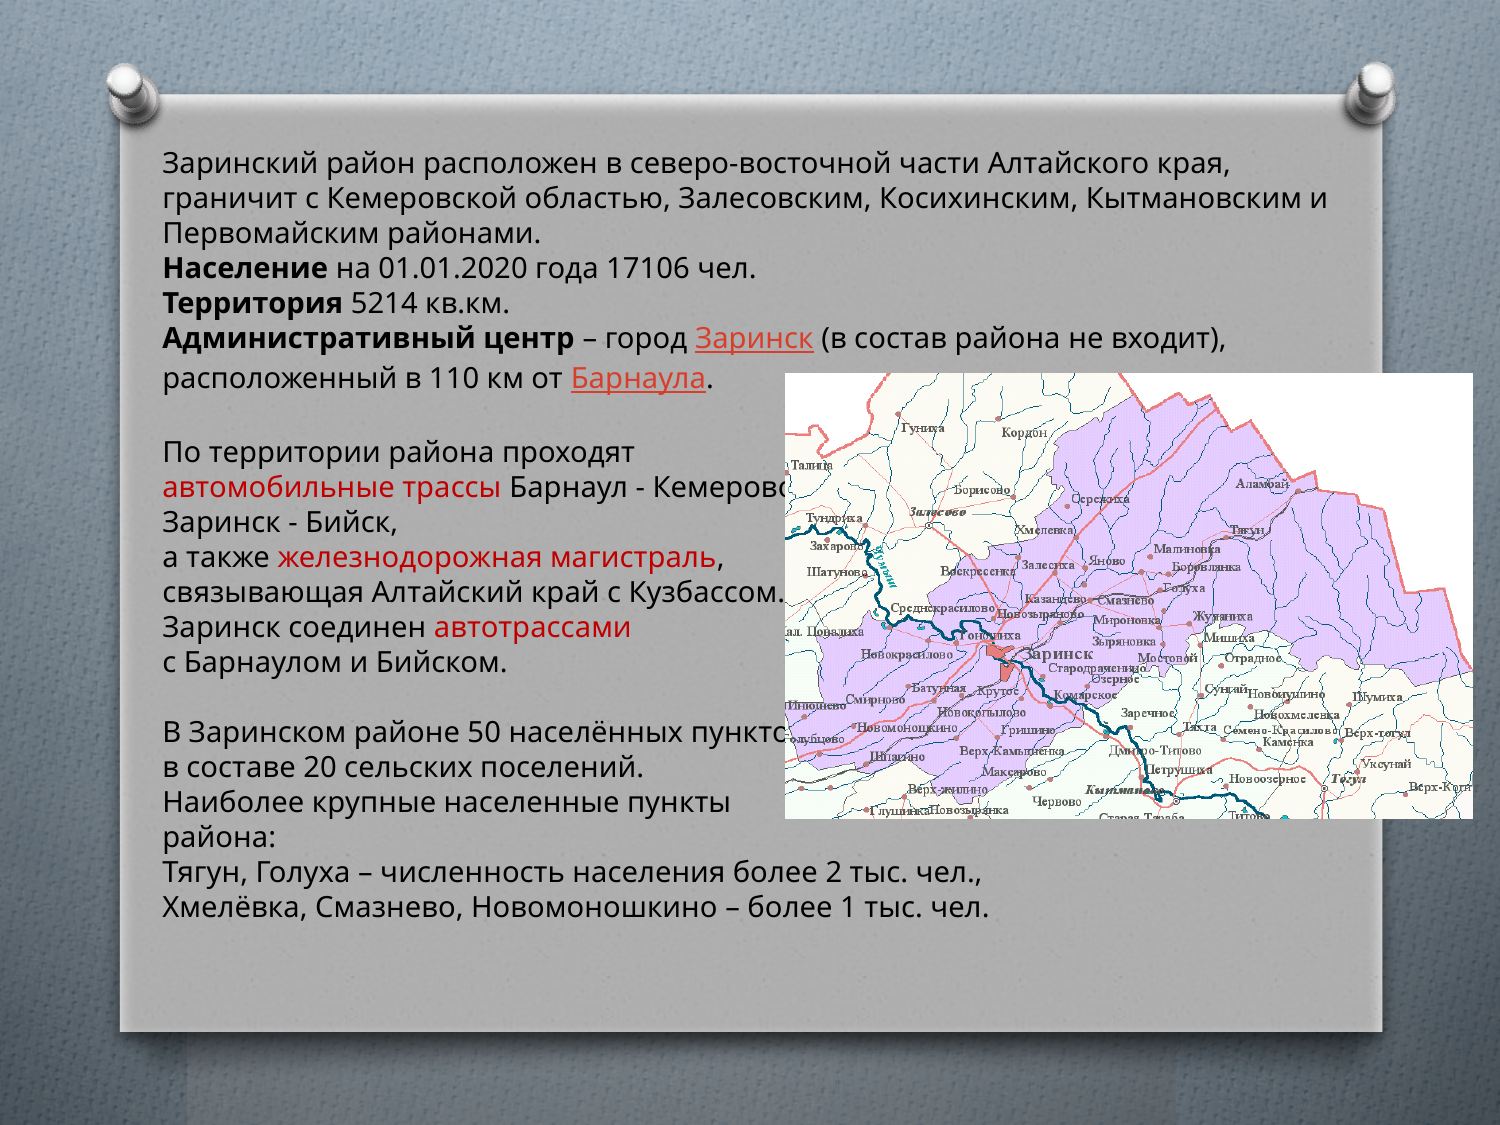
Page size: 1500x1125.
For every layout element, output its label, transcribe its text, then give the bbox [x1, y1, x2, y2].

text_box Заринский район расположен в северо-восточной части Алтайского края, граничит с Кемеровской областью, Залесовским, Косихинским, Кытмановским и Первомайским районами. Население на 01.01.2020 года 17106 чел. Территория 5214 кв.км. Административный центр – город Заринск (в состав района не входит), расположенный в 110 км от Барнаула. По территории района проходят автомобильные трассы Барнаул - Кемерово, Заринск - Бийск, а также железнодорожная магистраль, связывающая Алтайский край с Кузбассом. Заринск соединен автотрассами с Барнаулом и Бийском. В Заринском районе 50 населённых пунктов в составе 20 сельских поселений. Наиболее крупные населенные пункты района: Тягун, Голуха – численность населения более 2 тыс. чел., Хмелёвка, Смазнево, Новомоношкино – более 1 тыс. чел. [147, 137, 1365, 966]
picture [1317, 35, 1439, 151]
picture [1221, 796, 1265, 819]
picture [785, 373, 1474, 819]
picture [75, 29, 198, 147]
